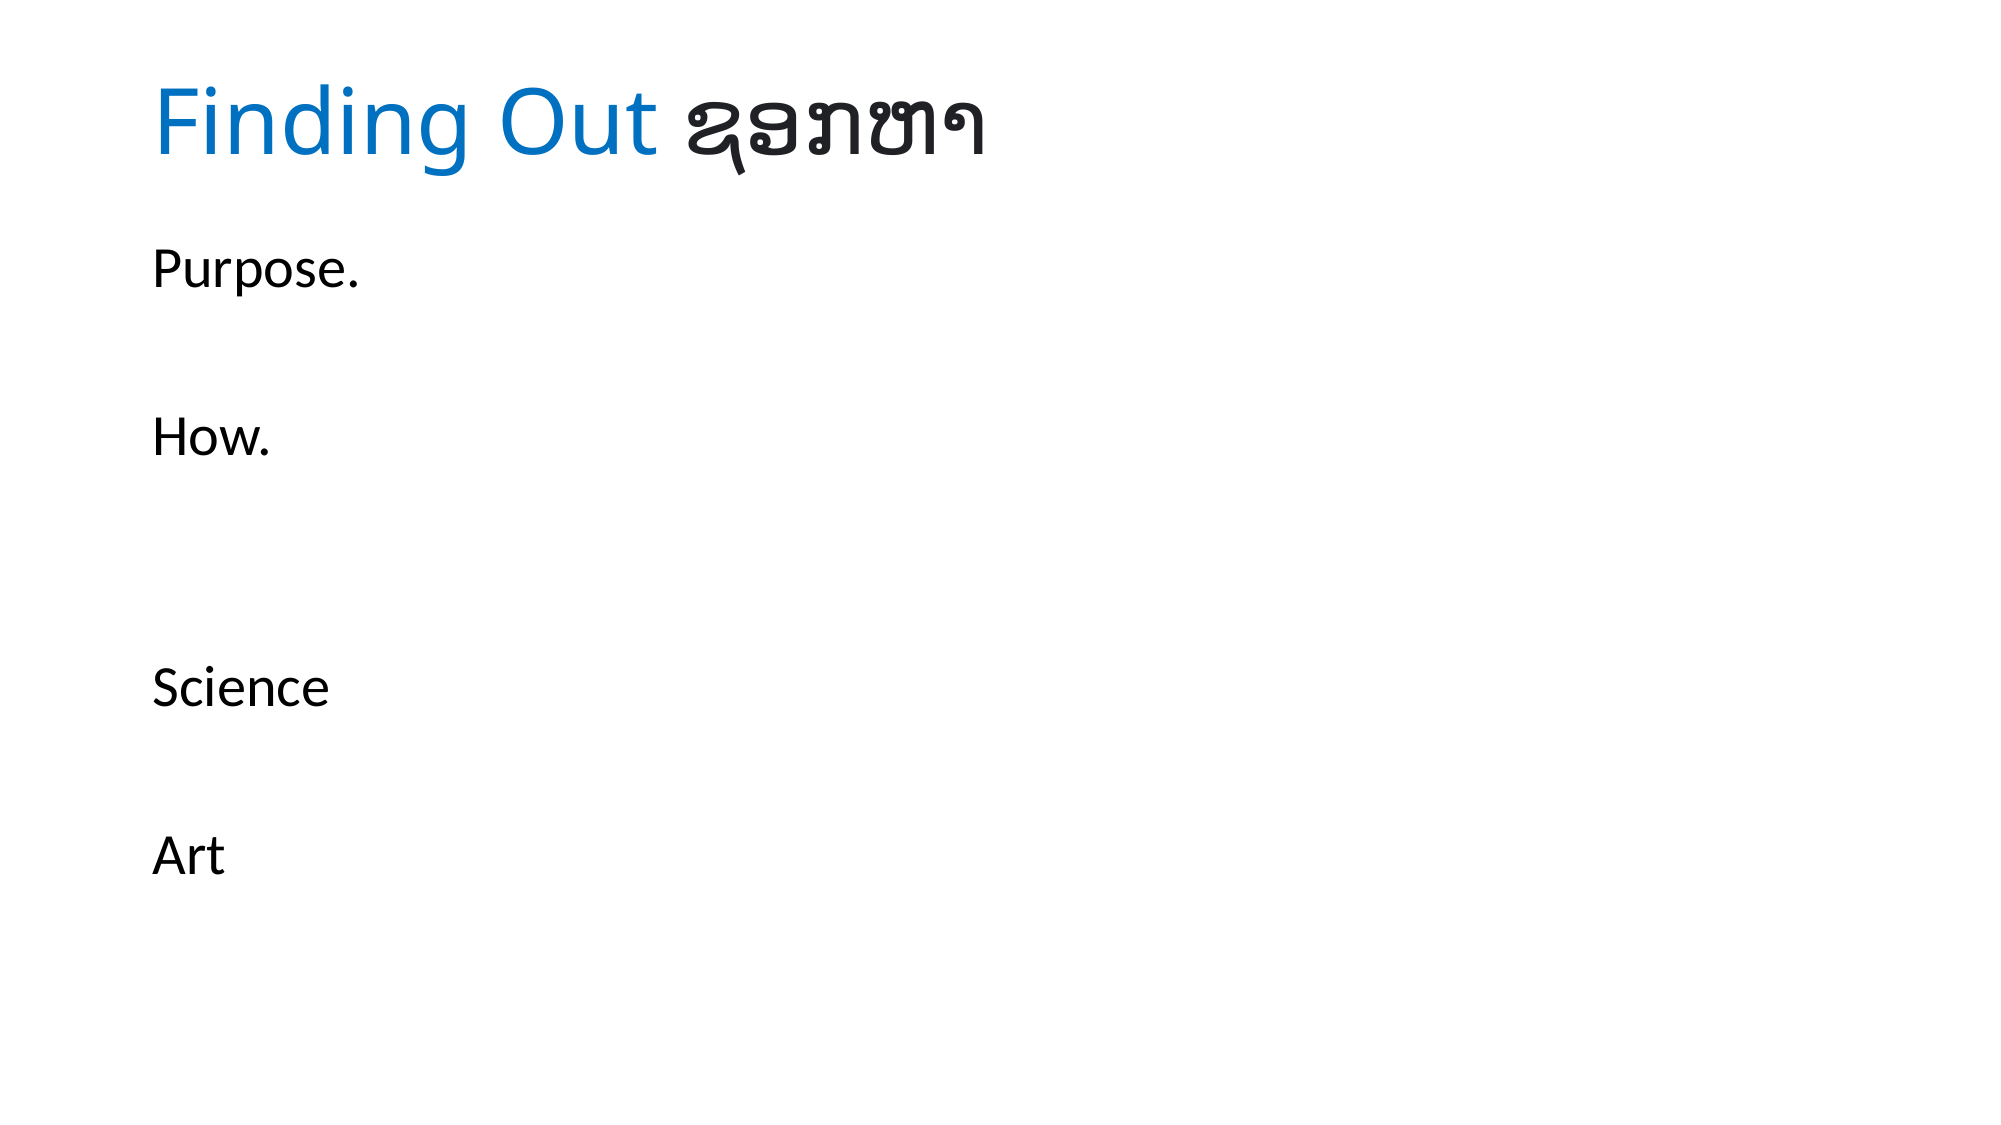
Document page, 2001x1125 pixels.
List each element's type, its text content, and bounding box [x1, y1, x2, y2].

list Purpose. How. Science Art [137, 230, 1000, 1054]
title Finding Out ຊອກຫາ [137, 59, 1863, 190]
